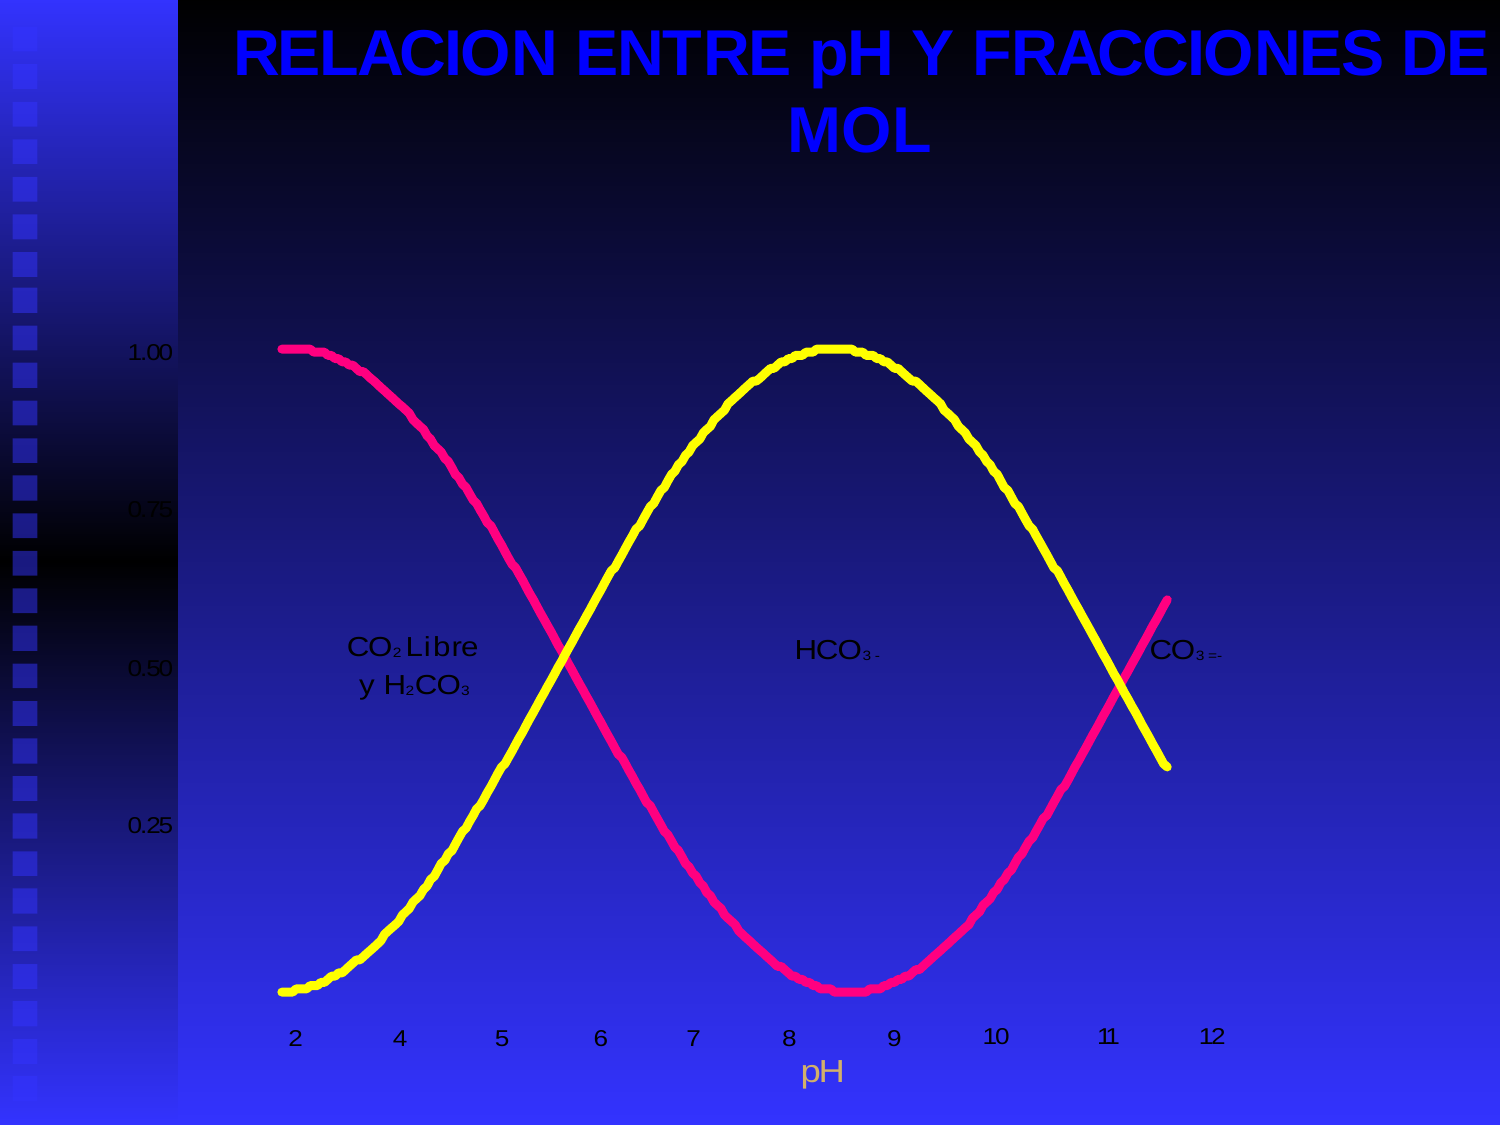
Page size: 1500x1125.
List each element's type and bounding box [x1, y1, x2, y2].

title [224, 13, 1500, 174]
text_box [58, 205, 1463, 1122]
